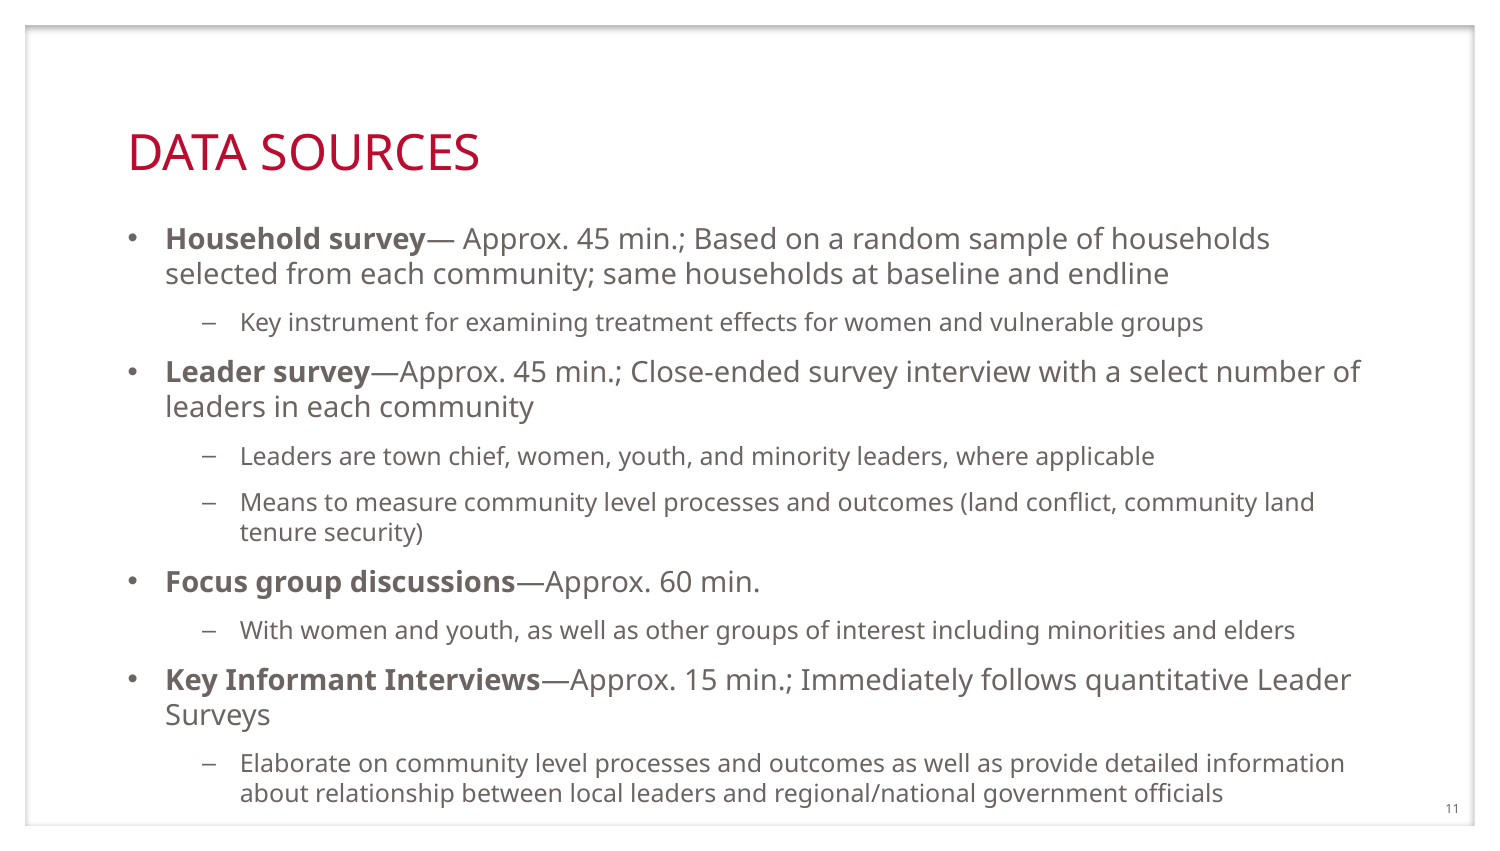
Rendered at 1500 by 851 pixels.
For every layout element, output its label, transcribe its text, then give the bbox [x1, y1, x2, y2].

list Household survey— Approx. 45 min.; Based on a random sample of households selected from each community; same households at baseline and endline Key instrument for examining treatment effects for women and vulnerable groups Leader survey—Approx. 45 min.; Close-ended survey interview with a select number of leaders in each community Leaders are town chief, women, youth, and minority leaders, where applicable Means to measure community level processes and outcomes (land conflict, community land tenure security) Focus group discussions—Approx. 60 min. With women and youth, as well as other groups of interest including minorities and elders Key Informant Interviews—Approx. 15 min.; Immediately follows quantitative Leader Surveys Elaborate on community level processes and outcomes as well as provide detailed information about relationship between local leaders and regional/national government officials [112, 212, 1388, 738]
title DATA SOURCES [112, 112, 1388, 188]
slide_number 11 [1125, 794, 1475, 826]
